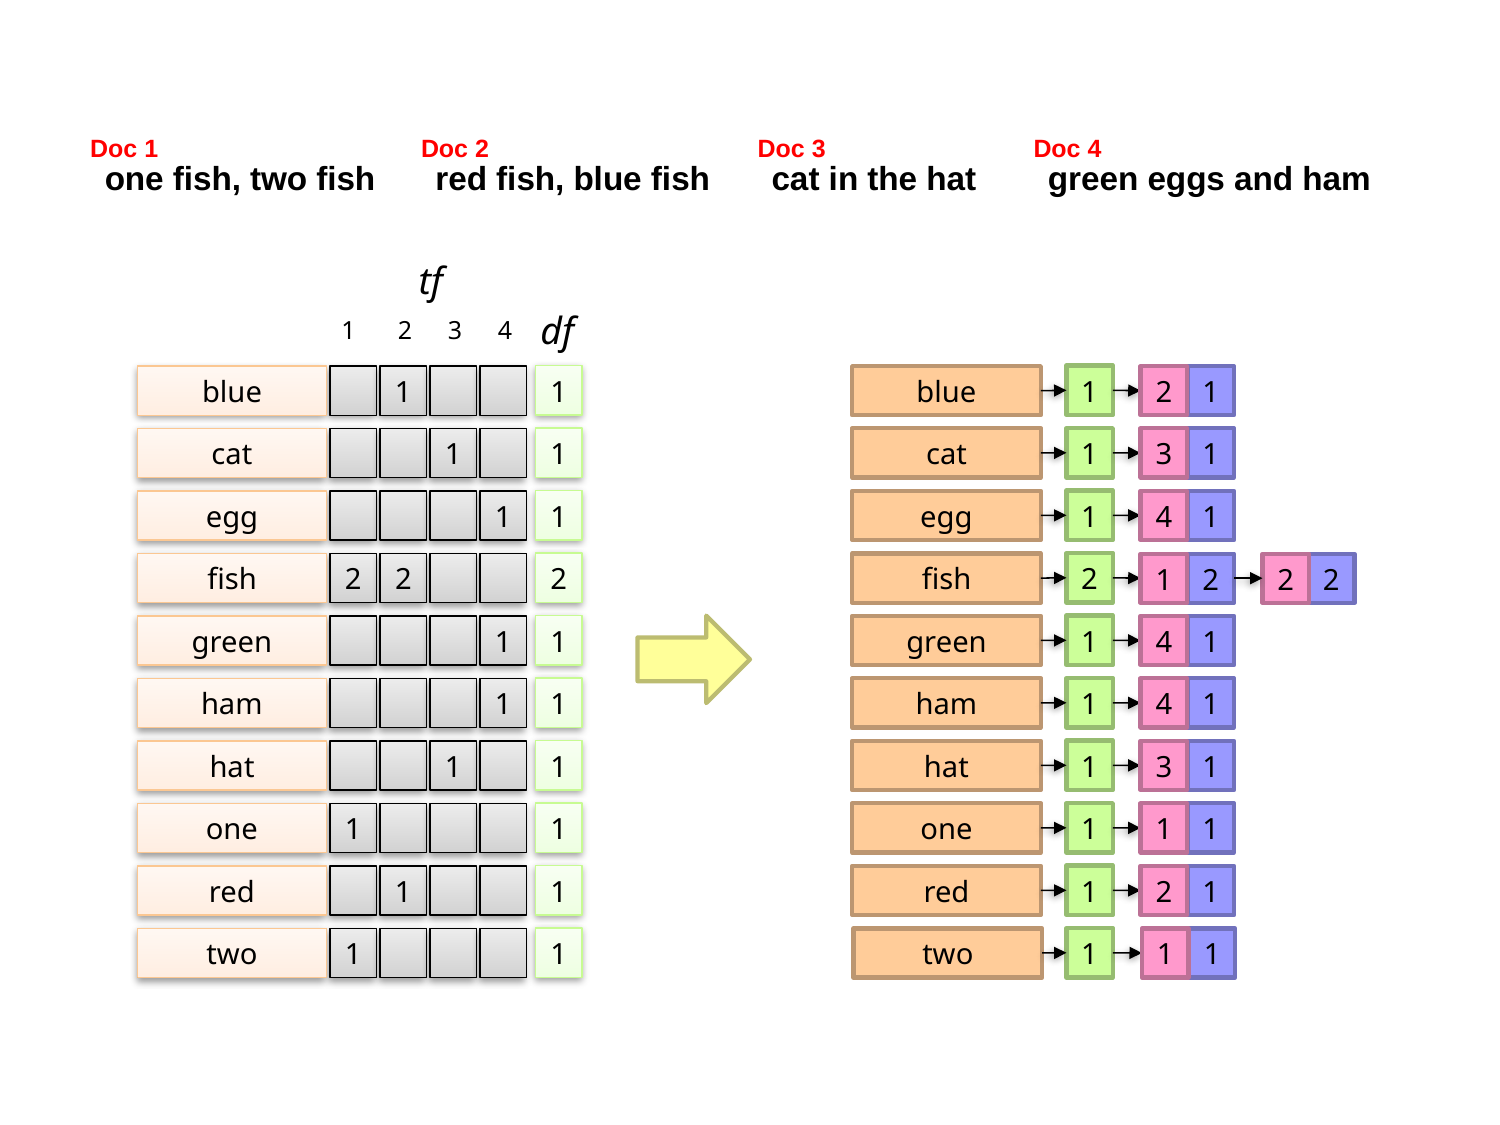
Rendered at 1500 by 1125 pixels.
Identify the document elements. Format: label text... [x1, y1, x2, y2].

text_box 1 [1189, 676, 1236, 730]
text_box egg [850, 489, 1043, 542]
text_box [429, 615, 476, 666]
text_box 2 [1138, 864, 1189, 917]
text_box tf [403, 249, 459, 310]
text_box one [137, 803, 327, 853]
text_box 1 [429, 740, 476, 791]
text_box 3 [432, 307, 477, 352]
text_box 1 [1189, 364, 1236, 417]
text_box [742, 124, 994, 206]
text_box green [137, 615, 327, 666]
text_box hat [137, 740, 327, 791]
text_box 1 [1064, 926, 1115, 980]
text_box two [137, 928, 327, 978]
text_box 1 [1189, 426, 1236, 480]
text_box 2 [379, 553, 426, 603]
text_box blue [137, 365, 327, 416]
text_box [405, 124, 729, 206]
text_box fish [137, 553, 327, 603]
text_box 1 [1191, 926, 1237, 980]
text_box one [850, 801, 1043, 855]
text_box [379, 740, 426, 791]
text_box egg [137, 490, 327, 541]
text_box [329, 865, 376, 916]
text_box 4 [1138, 676, 1189, 730]
text_box 1 [535, 427, 583, 478]
text_box hat [850, 739, 1043, 792]
text_box two [851, 926, 1044, 980]
text_box 1 [1189, 864, 1236, 917]
text_box [479, 428, 527, 478]
text_box 4 [1138, 489, 1189, 542]
text_box blue [850, 364, 1043, 417]
text_box [479, 928, 527, 978]
text_box 1 [1189, 739, 1236, 792]
text_box 1 [1064, 426, 1115, 480]
text_box [479, 740, 527, 791]
text_box 1 [535, 865, 583, 916]
text_box 1 [535, 927, 583, 978]
text_box [429, 553, 476, 603]
text_box 2 [1138, 364, 1189, 417]
text_box 2 [329, 553, 376, 603]
text_box [429, 865, 476, 916]
text_box 1 [379, 365, 427, 416]
text_box [429, 678, 476, 728]
text_box [329, 365, 377, 416]
text_box 1 [535, 802, 583, 853]
text_box cat [850, 426, 1043, 480]
text_box 2 [1311, 552, 1357, 605]
text_box [379, 490, 426, 541]
text_box [329, 740, 376, 791]
text_box 1 [1138, 552, 1189, 605]
text_box red [850, 864, 1043, 917]
text_box 1 [329, 803, 376, 853]
text_box 2 [1260, 552, 1311, 605]
text_box [379, 928, 426, 978]
text_box ham [137, 678, 327, 728]
text_box 1 [1064, 801, 1115, 855]
text_box 1 [1064, 488, 1115, 542]
text_box 1 [479, 678, 527, 728]
text_box [479, 365, 527, 416]
text_box 2 [1064, 551, 1115, 605]
text_box df [525, 299, 590, 360]
text_box [635, 613, 753, 706]
text_box 1 [535, 365, 583, 416]
text_box 1 [1138, 801, 1189, 855]
text_box 1 [1189, 614, 1236, 667]
text_box [379, 678, 426, 728]
text_box 2 [1189, 552, 1236, 605]
text_box [379, 615, 426, 666]
text_box [379, 428, 426, 478]
text_box [329, 678, 376, 728]
text_box 1 [1064, 738, 1115, 792]
text_box [429, 365, 477, 416]
text_box [429, 490, 476, 541]
text_box [429, 803, 476, 853]
text_box 2 [535, 552, 583, 603]
text_box 1 [535, 615, 583, 666]
text_box 1 [479, 615, 527, 666]
text_box 1 [329, 928, 376, 978]
text_box 1 [1064, 863, 1115, 917]
text_box green [850, 614, 1043, 667]
text_box 1 [1189, 801, 1236, 855]
text_box 1 [379, 865, 426, 916]
text_box 1 [1064, 676, 1115, 730]
text_box 3 [1138, 739, 1189, 792]
text_box [479, 803, 527, 853]
text_box 4 [483, 307, 525, 352]
text_box 3 [1138, 426, 1189, 480]
text_box fish [850, 551, 1043, 605]
text_box red [137, 865, 327, 916]
text_box 1 [535, 490, 583, 541]
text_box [1018, 124, 1389, 206]
text_box 1 [326, 307, 371, 352]
text_box [479, 865, 527, 916]
text_box 1 [1064, 363, 1115, 417]
text_box 2 [383, 307, 427, 352]
text_box 1 [535, 740, 583, 791]
text_box 4 [1138, 614, 1189, 667]
text_box cat [137, 428, 327, 478]
text_box [429, 928, 476, 978]
text_box [329, 615, 376, 666]
text_box [329, 428, 376, 478]
text_box 1 [1189, 489, 1236, 542]
text_box 1 [479, 490, 527, 541]
text_box [379, 803, 426, 853]
text_box ham [850, 676, 1043, 730]
text_box [479, 553, 527, 603]
text_box 1 [1140, 926, 1191, 980]
text_box 1 [429, 428, 476, 478]
text_box 1 [535, 677, 583, 728]
text_box 1 [1064, 613, 1115, 667]
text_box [74, 124, 394, 206]
text_box [329, 490, 376, 541]
